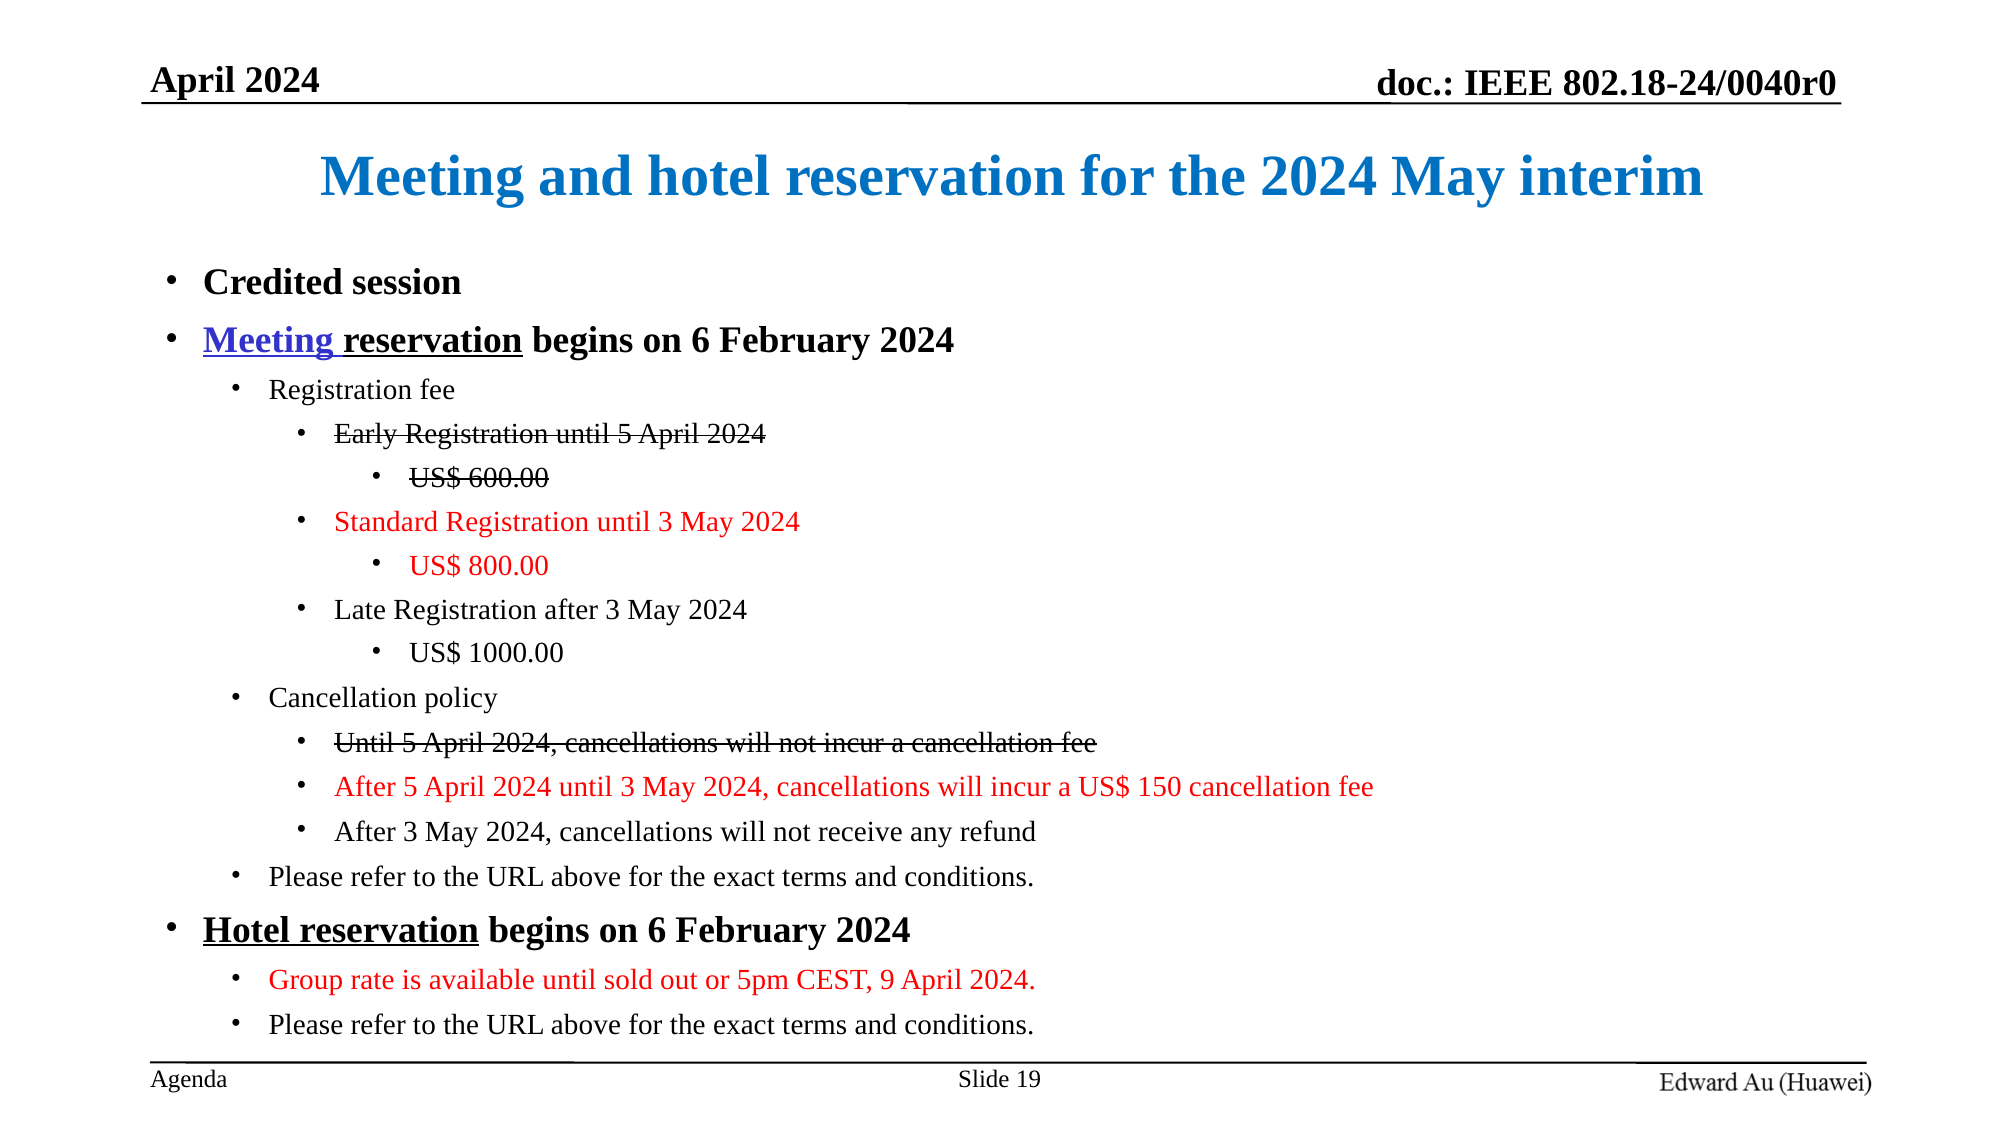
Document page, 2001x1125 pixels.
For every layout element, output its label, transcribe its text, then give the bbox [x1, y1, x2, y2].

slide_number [149, 54, 651, 101]
title Meeting and hotel reservation for the 2024 May interim [162, 99, 1864, 246]
list Credited session Meeting reservation begins on 6 February 2024 Registration fee Early Registration until 5 April 2024 US$ 600.00 Standard Registration until 3 May 2024 US$ 800.00 Late Registration after 3 May 2024 US$ 1000.00 Cancellation policy Until 5 April 2024, cancellations will not incur a cancellation fee After 5 April 2024 until 3 May 2024, cancellations will incur a US$ 150 cancellation fee After 3 May 2024, cancellations will not receive any refund Please refer to the URL above for the exact terms and conditions. Hotel reservation begins on 6 February 2024 Group rate is available until sold out or 5pm CEST, 9 April 2024. Please refer to the URL above for the exact terms and conditions. [149, 249, 1844, 1059]
picture [1174, 1058, 1887, 1113]
slide_number Slide 19 [933, 1061, 1067, 1123]
